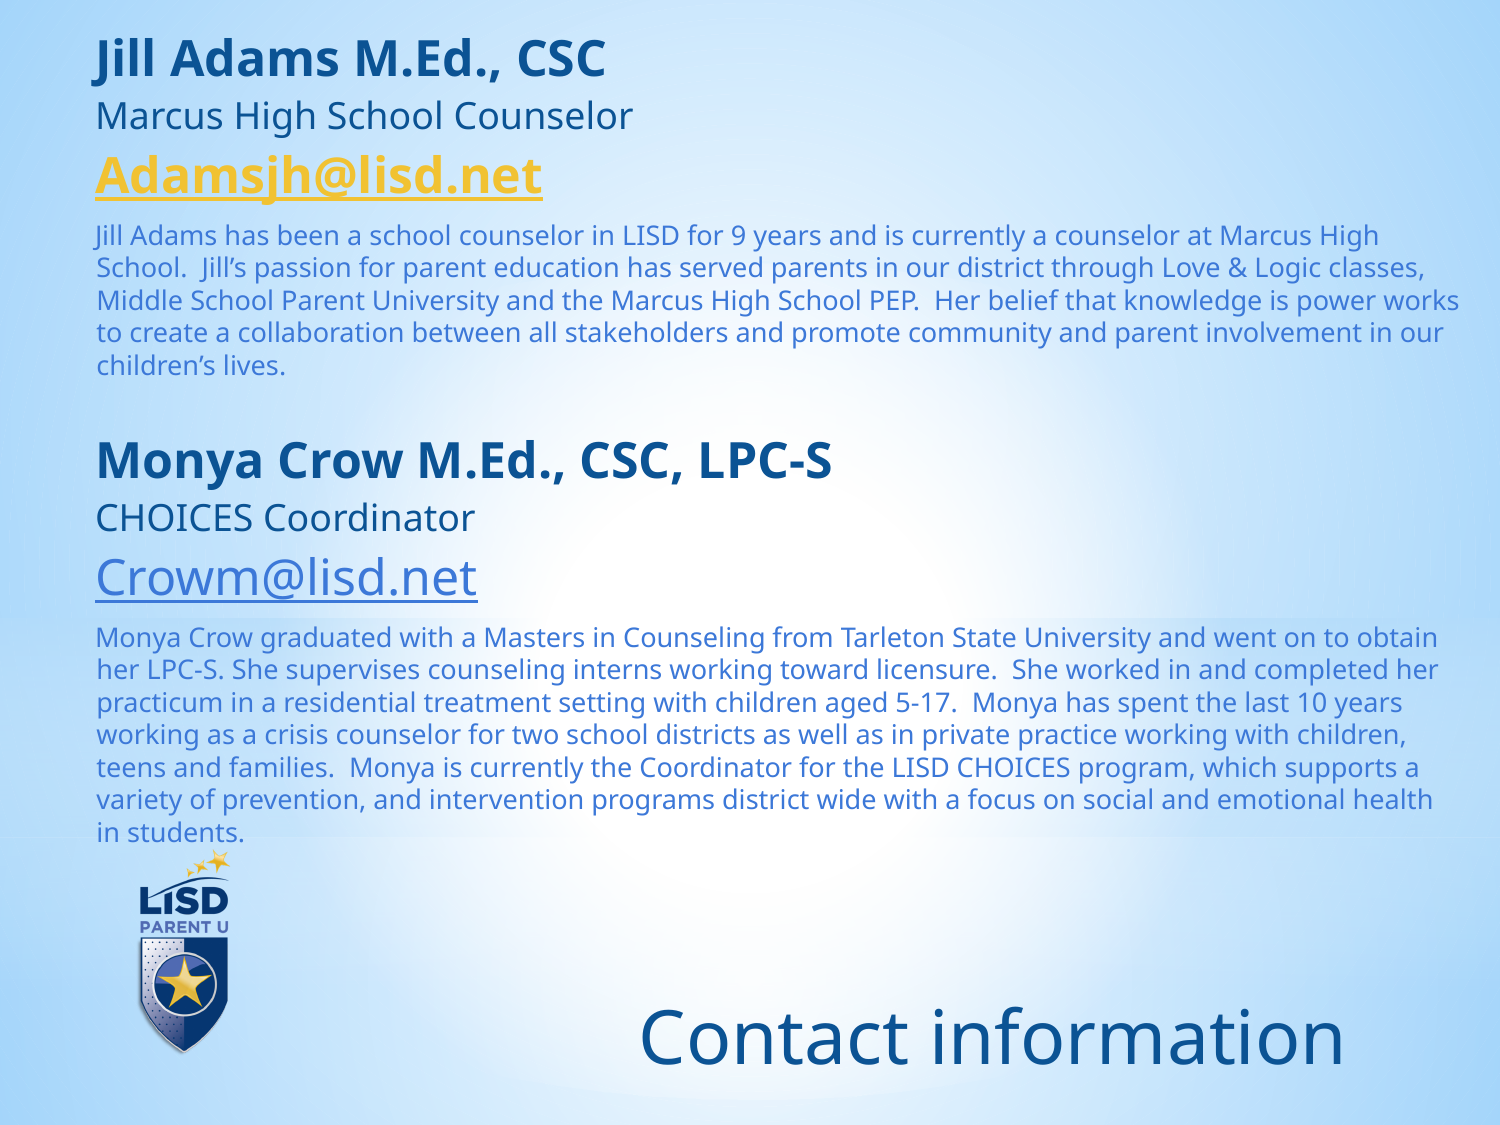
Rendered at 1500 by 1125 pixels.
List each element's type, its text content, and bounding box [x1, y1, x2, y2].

picture [133, 849, 237, 1060]
list Jill Adams M.Ed., CSC Marcus High School Counselor Adamsjh@lisd.net Jill Adams has been a school counselor in LISD for 9 years and is currently a counselor at Marcus High School. Jill’s passion for parent education has served parents in our district through Love & Logic classes, Middle School Parent University and the Marcus High School PEP. Her belief that knowledge is power works to create a collaboration between all stakeholders and promote community and parent involvement in our children’s lives. Monya Crow M.Ed., CSC, LPC-S CHOICES Coordinator Crowm@lisd.net Monya Crow graduated with a Masters in Counseling from Tarleton State University and went on to obtain her LPC-S. She supervises counseling interns working toward licensure. She worked in and completed her practicum in a residential treatment setting with children aged 5-17. Monya has spent the last 10 years working as a crisis counselor for two school districts as well as in private practice working with children, teens and families. Monya is currently the Coordinator for the LISD CHOICES program, which supports a variety of prevention, and intervention programs district wide with a focus on social and emotional health in students. [44, 11, 1476, 850]
title Contact information [294, 974, 1363, 1071]
